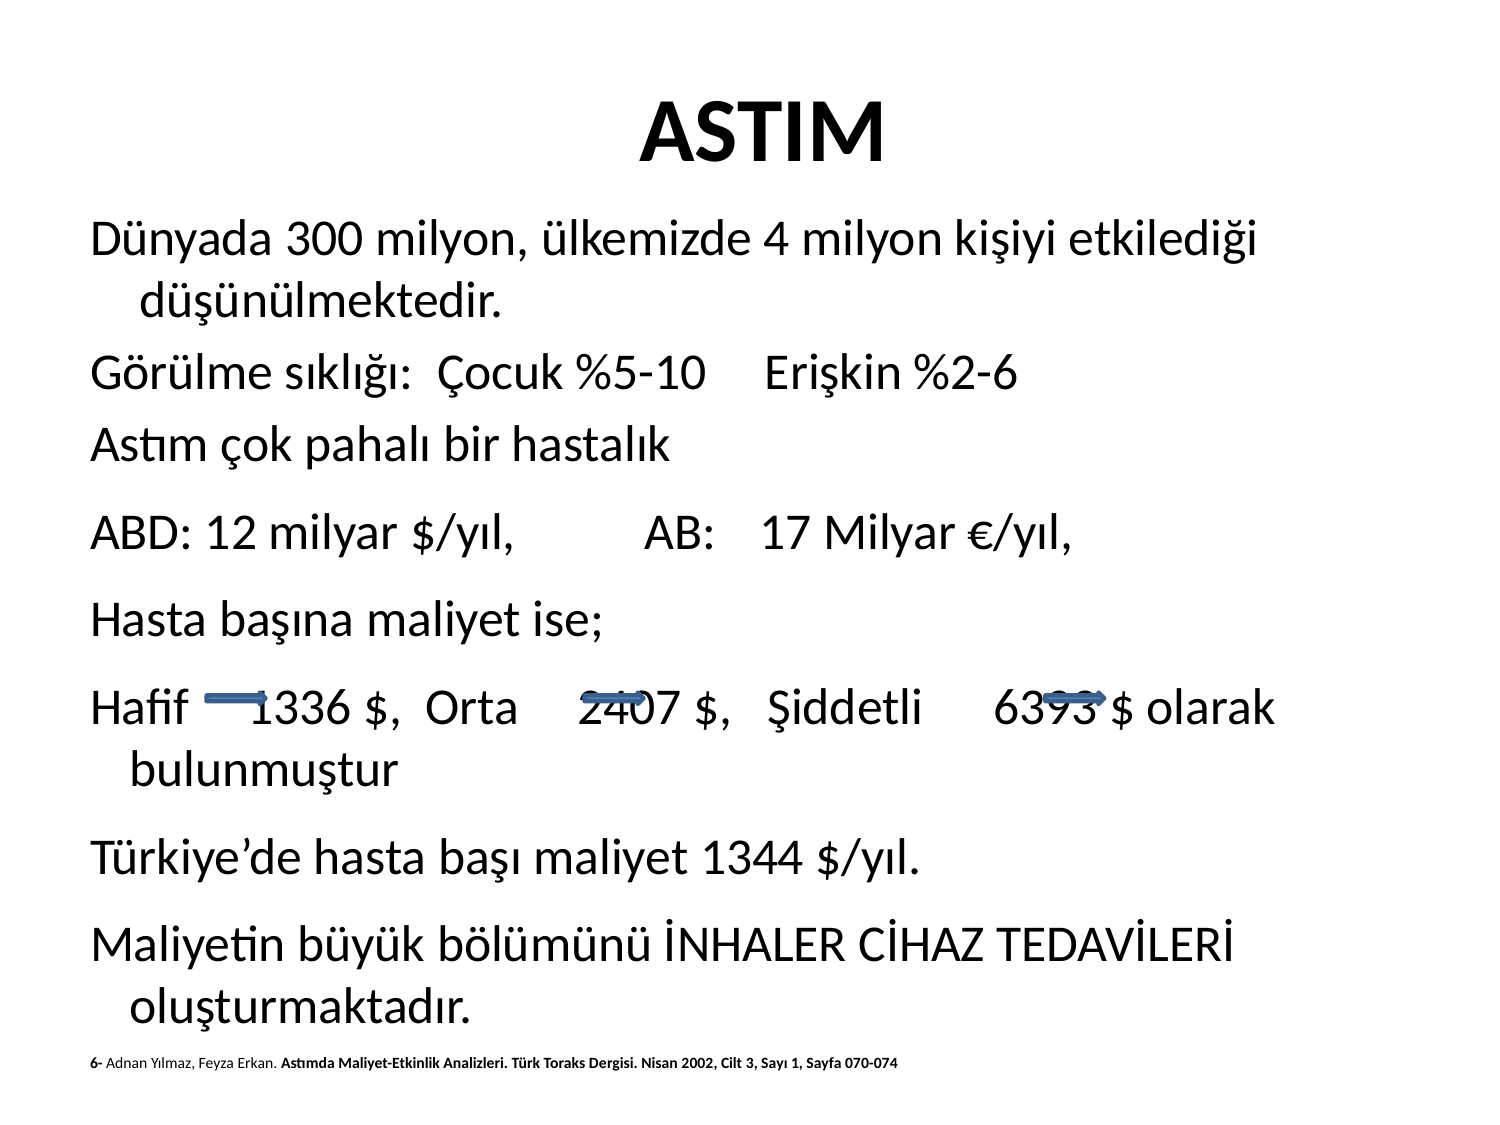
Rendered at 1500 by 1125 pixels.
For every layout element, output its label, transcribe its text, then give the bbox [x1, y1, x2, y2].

text_box [204, 690, 268, 707]
title ASTIM [88, 30, 1439, 219]
list Dünyada 300 milyon, ülkemizde 4 milyon kişiyi etkilediği düşünülmektedir. Görülme sıklığı: Çocuk %5-10 Erişkin %2-6 Astım çok pahalı bir hastalık ABD: 12 milyar $/yıl, AB: 17 Milyar €/yıl, Hasta başına maliyet ise; Hafif 1336 $, Orta 2407 $, Şiddetli 6393 $ olarak bulunmuştur Türkiye’de hasta başı maliyet 1344 $/yıl. Maliyetin büyük bölümünü İNHALER CİHAZ TEDAVİLERİ oluşturmaktadır. 6- Adnan Yılmaz, Feyza Erkan. Astımda Maliyet-Etkinlik Analizleri. Türk Toraks Dergisi. Nisan 2002, Cilt 3, Sayı 1, Sayfa 070-074 [75, 196, 1425, 1083]
text_box [1043, 690, 1107, 707]
text_box [582, 690, 646, 707]
